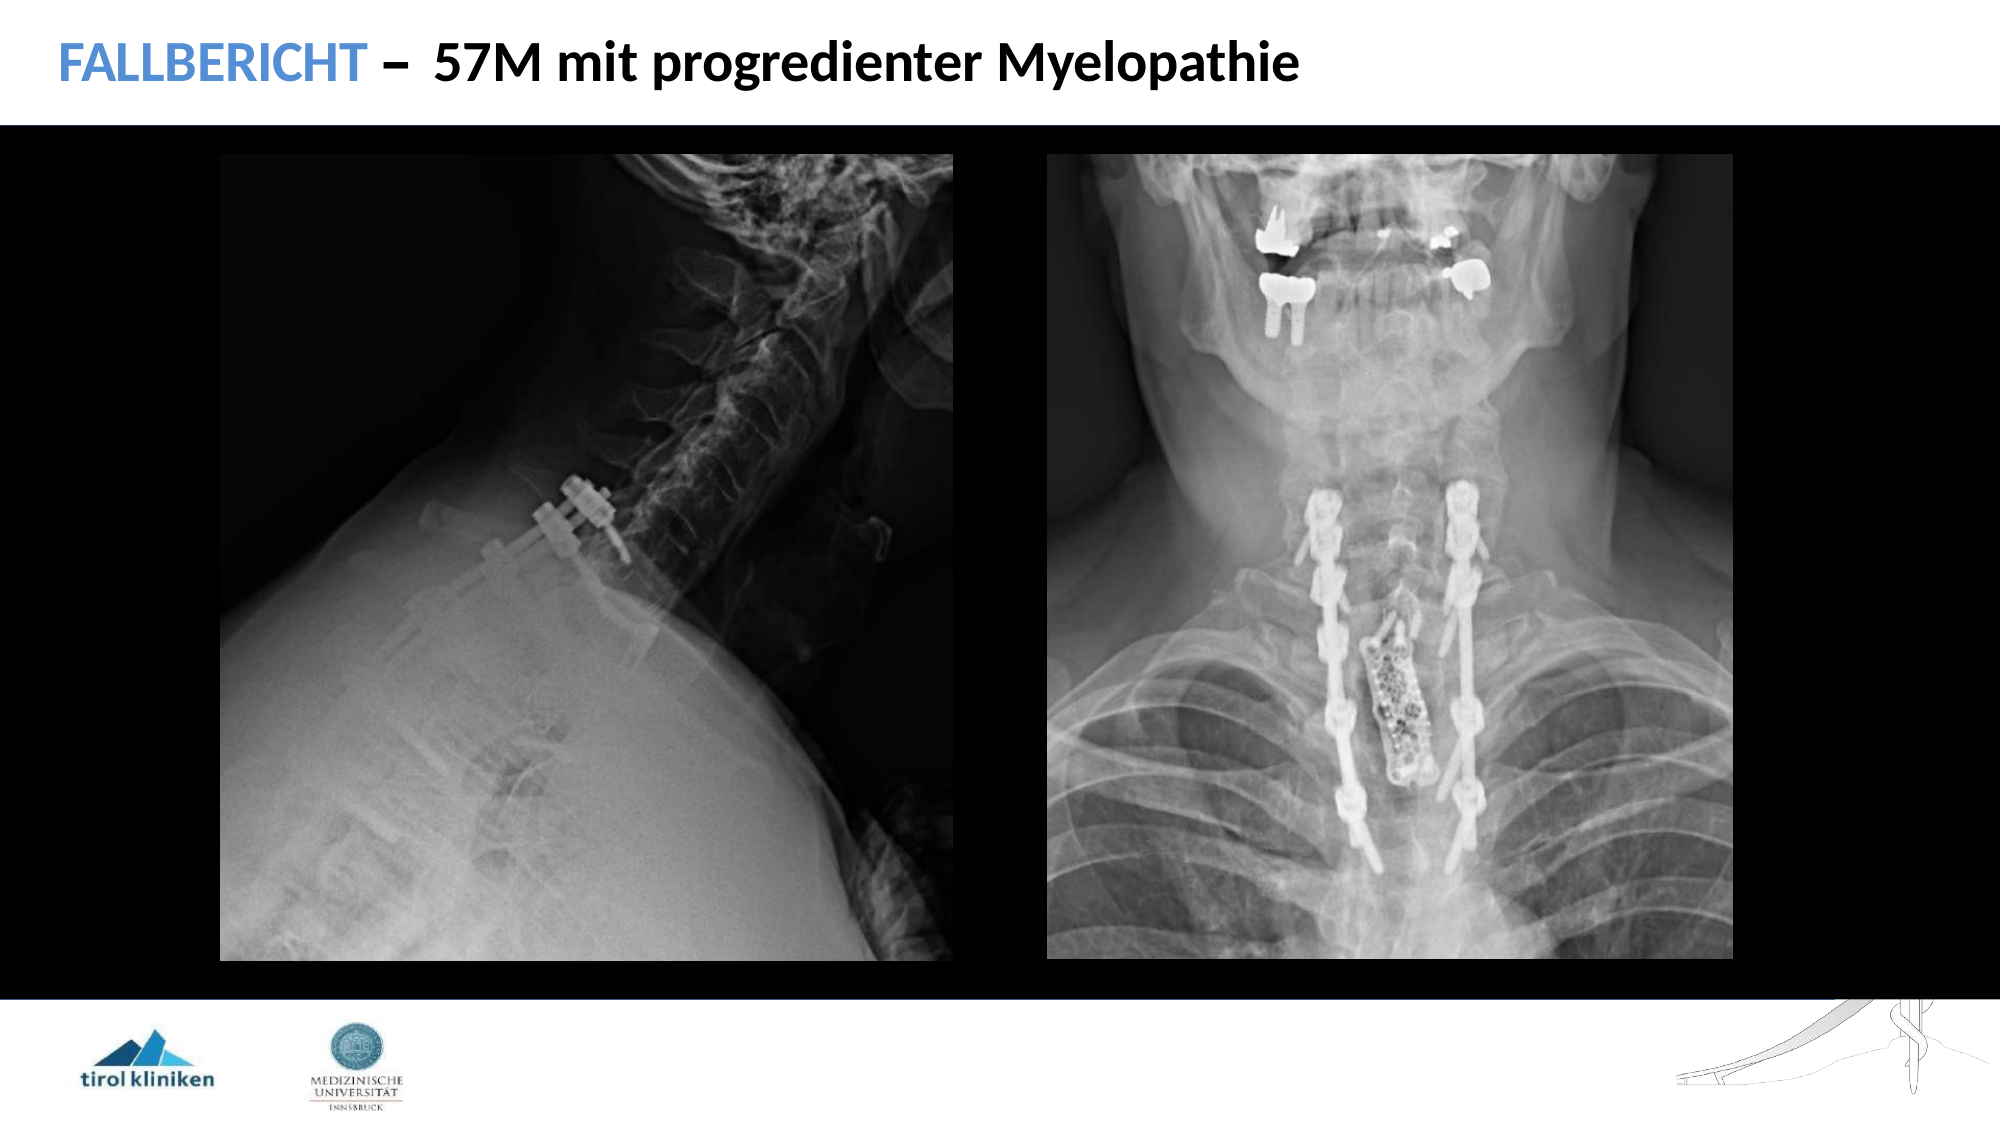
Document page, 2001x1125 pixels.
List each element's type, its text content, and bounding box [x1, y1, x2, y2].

title FALLBERICHT – 57M mit progredienter Myelopathie [56, 20, 1306, 122]
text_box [0, 125, 2000, 1125]
